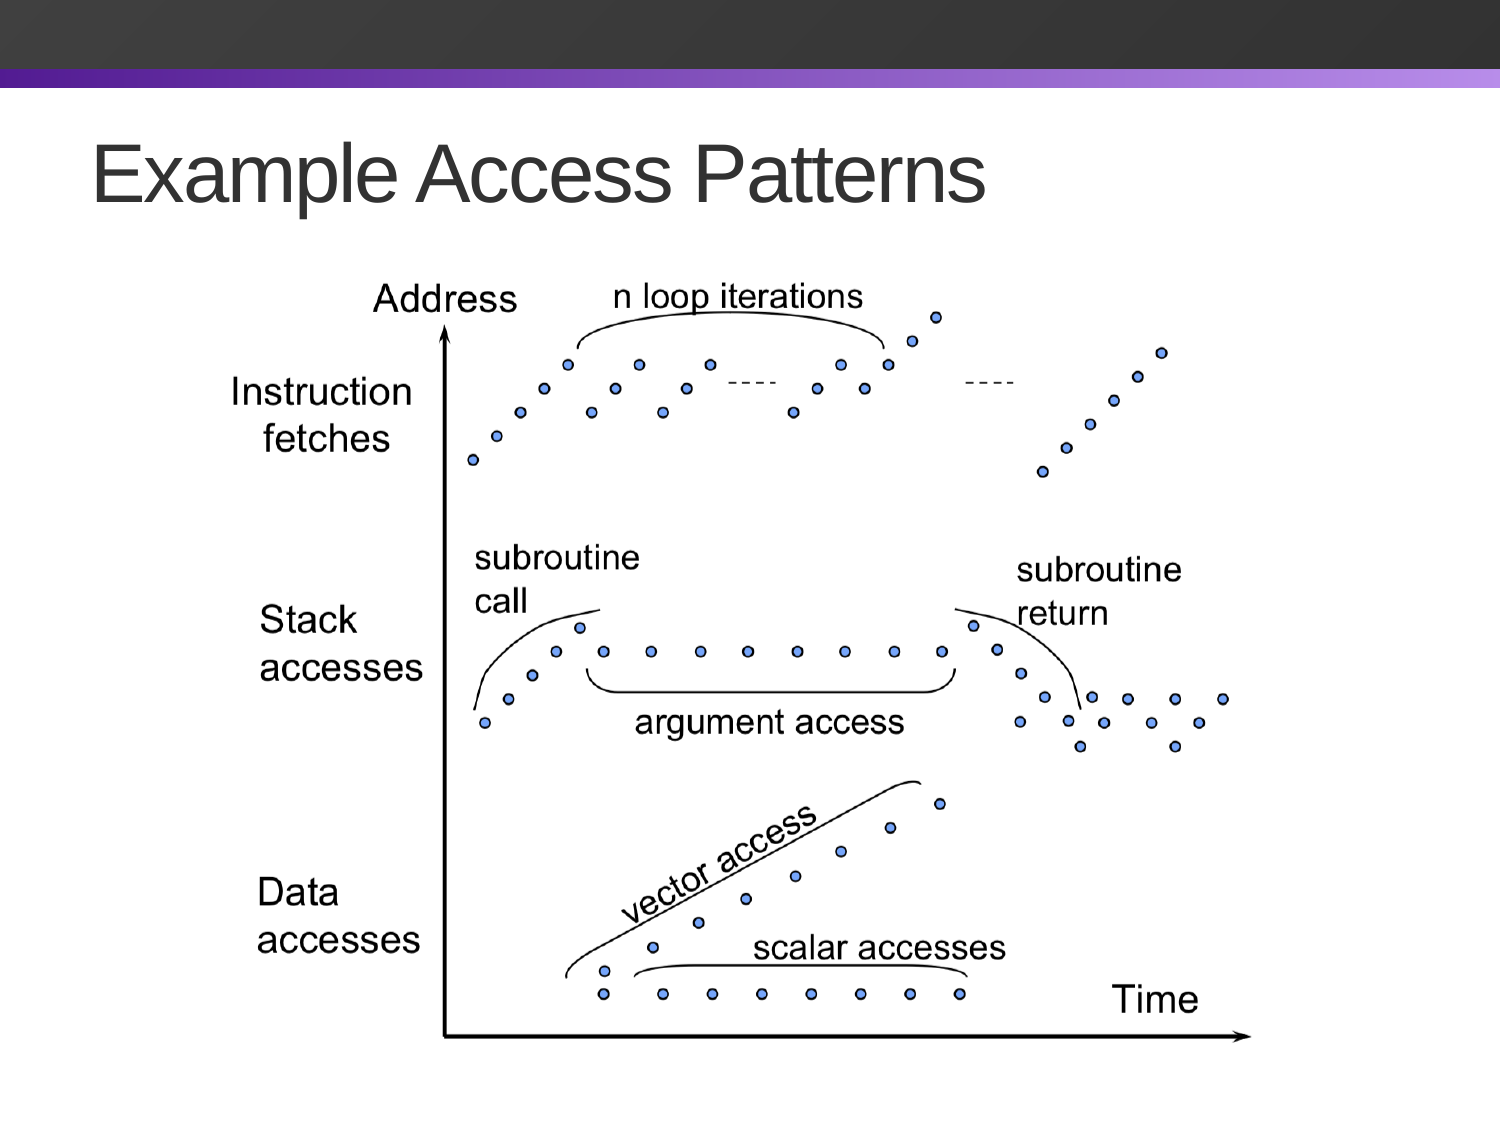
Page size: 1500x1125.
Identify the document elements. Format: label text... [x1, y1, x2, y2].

title Example Access Patterns [75, 87, 1425, 250]
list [224, 262, 1276, 1063]
